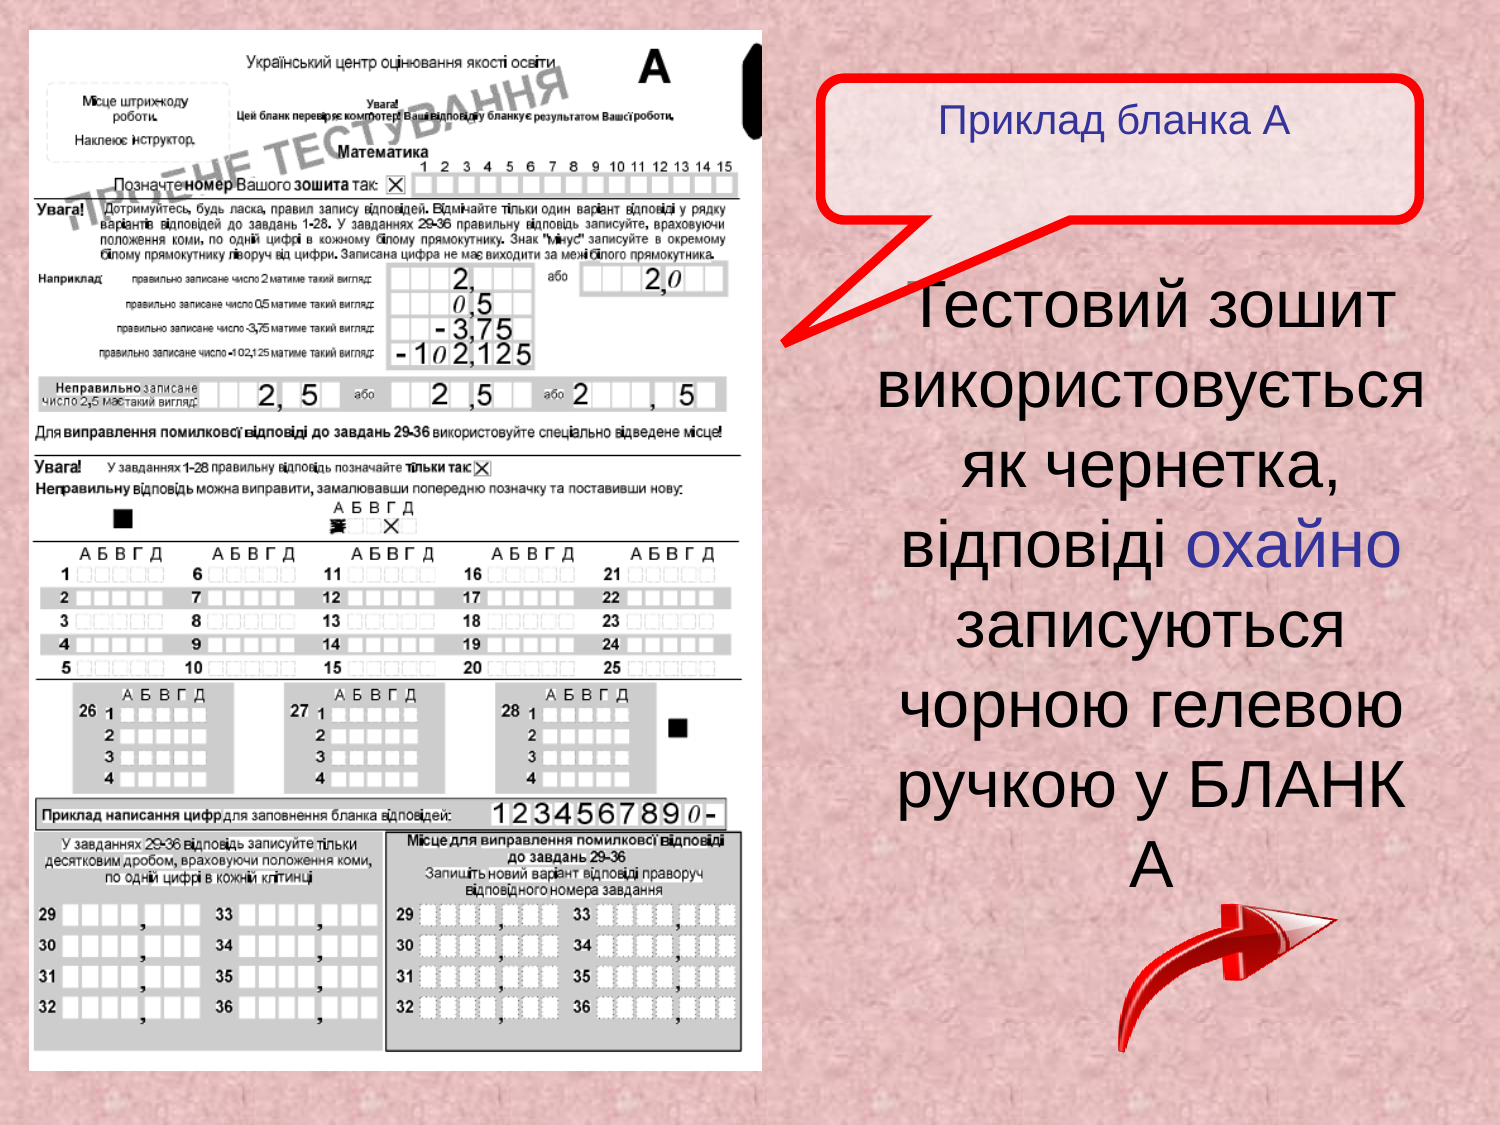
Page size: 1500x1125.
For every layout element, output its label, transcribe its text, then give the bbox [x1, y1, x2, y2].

text_box Приклад бланка А [783, 78, 1420, 344]
title Тестовий зошит використовується як чернетка, відповіді охайно записуються чорною гелевою ручкою у БЛАНК А [856, 538, 1448, 623]
picture [0, 0, 1500, 1125]
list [29, 30, 762, 1071]
